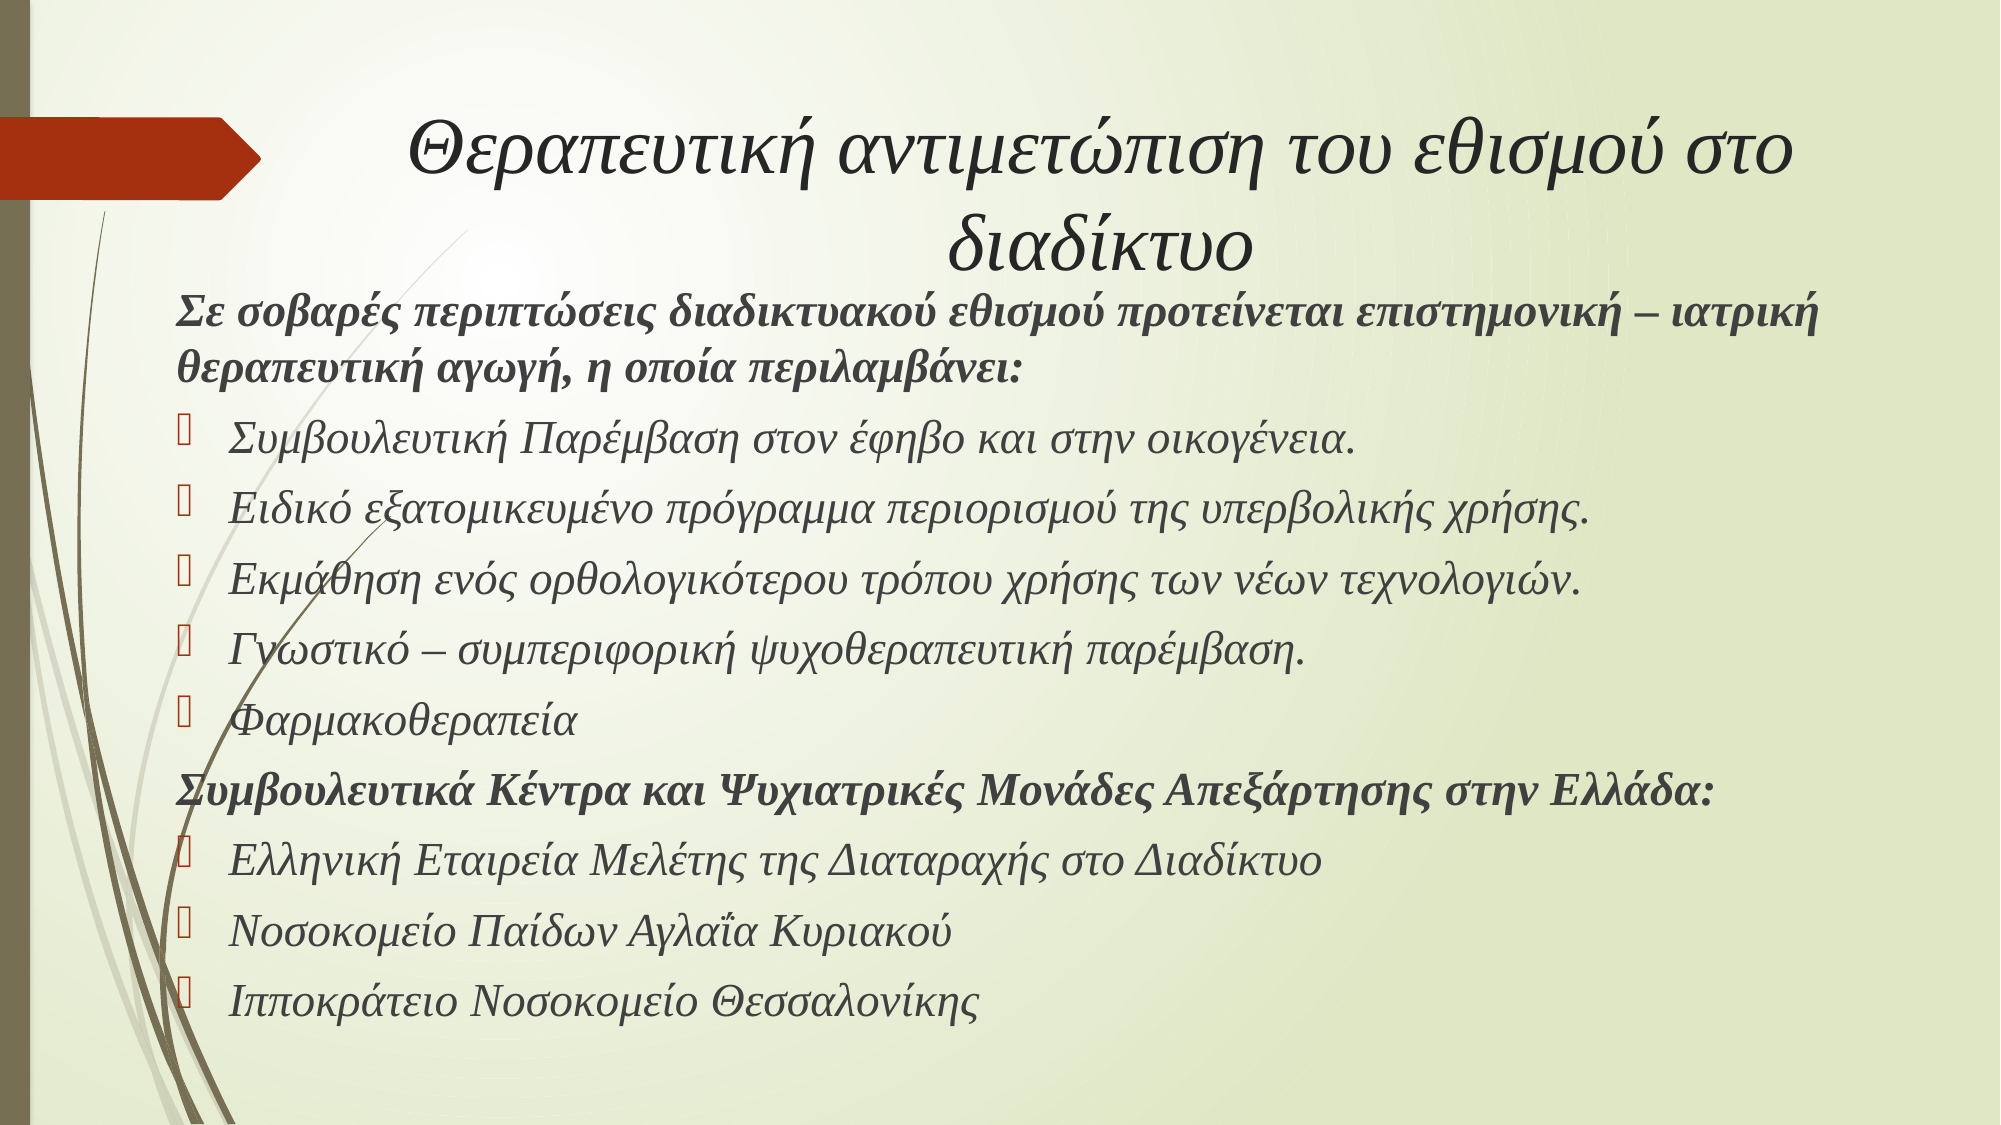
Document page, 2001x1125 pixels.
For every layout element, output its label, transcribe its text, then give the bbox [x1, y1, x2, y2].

title Θεραπευτική αντιμετώπιση του εθισμού στο διαδίκτυο [286, 85, 1917, 271]
list Σε σοβαρές περιπτώσεις διαδικτυακού εθισμού προτείνεται επιστημονική – ιατρική θεραπευτική αγωγή, η οποία περιλαμβάνει: Συμβουλευτική Παρέμβαση στον έφηβο και στην οικογένεια. Ειδικό εξατομικευμένο πρόγραμμα περιορισμού της υπερβολικής χρήσης. Εκμάθηση ενός ορθολογικότερου τρόπου χρήσης των νέων τεχνολογιών. Γνωστικό – συμπεριφορική ψυχοθεραπευτική παρέμβαση. Φαρμακοθεραπεία Συμβουλευτικά Κέντρα και Ψυχιατρικές Μονάδες Απεξάρτησης στην Ελλάδα: Ελληνική Εταιρεία Μελέτης της Διαταραχής στο Διαδίκτυο Νοσοκομείο Παίδων Αγλαΐα Κυριακού Ιπποκράτειο Νοσοκομείο Θεσσαλονίκης [161, 271, 1922, 1042]
